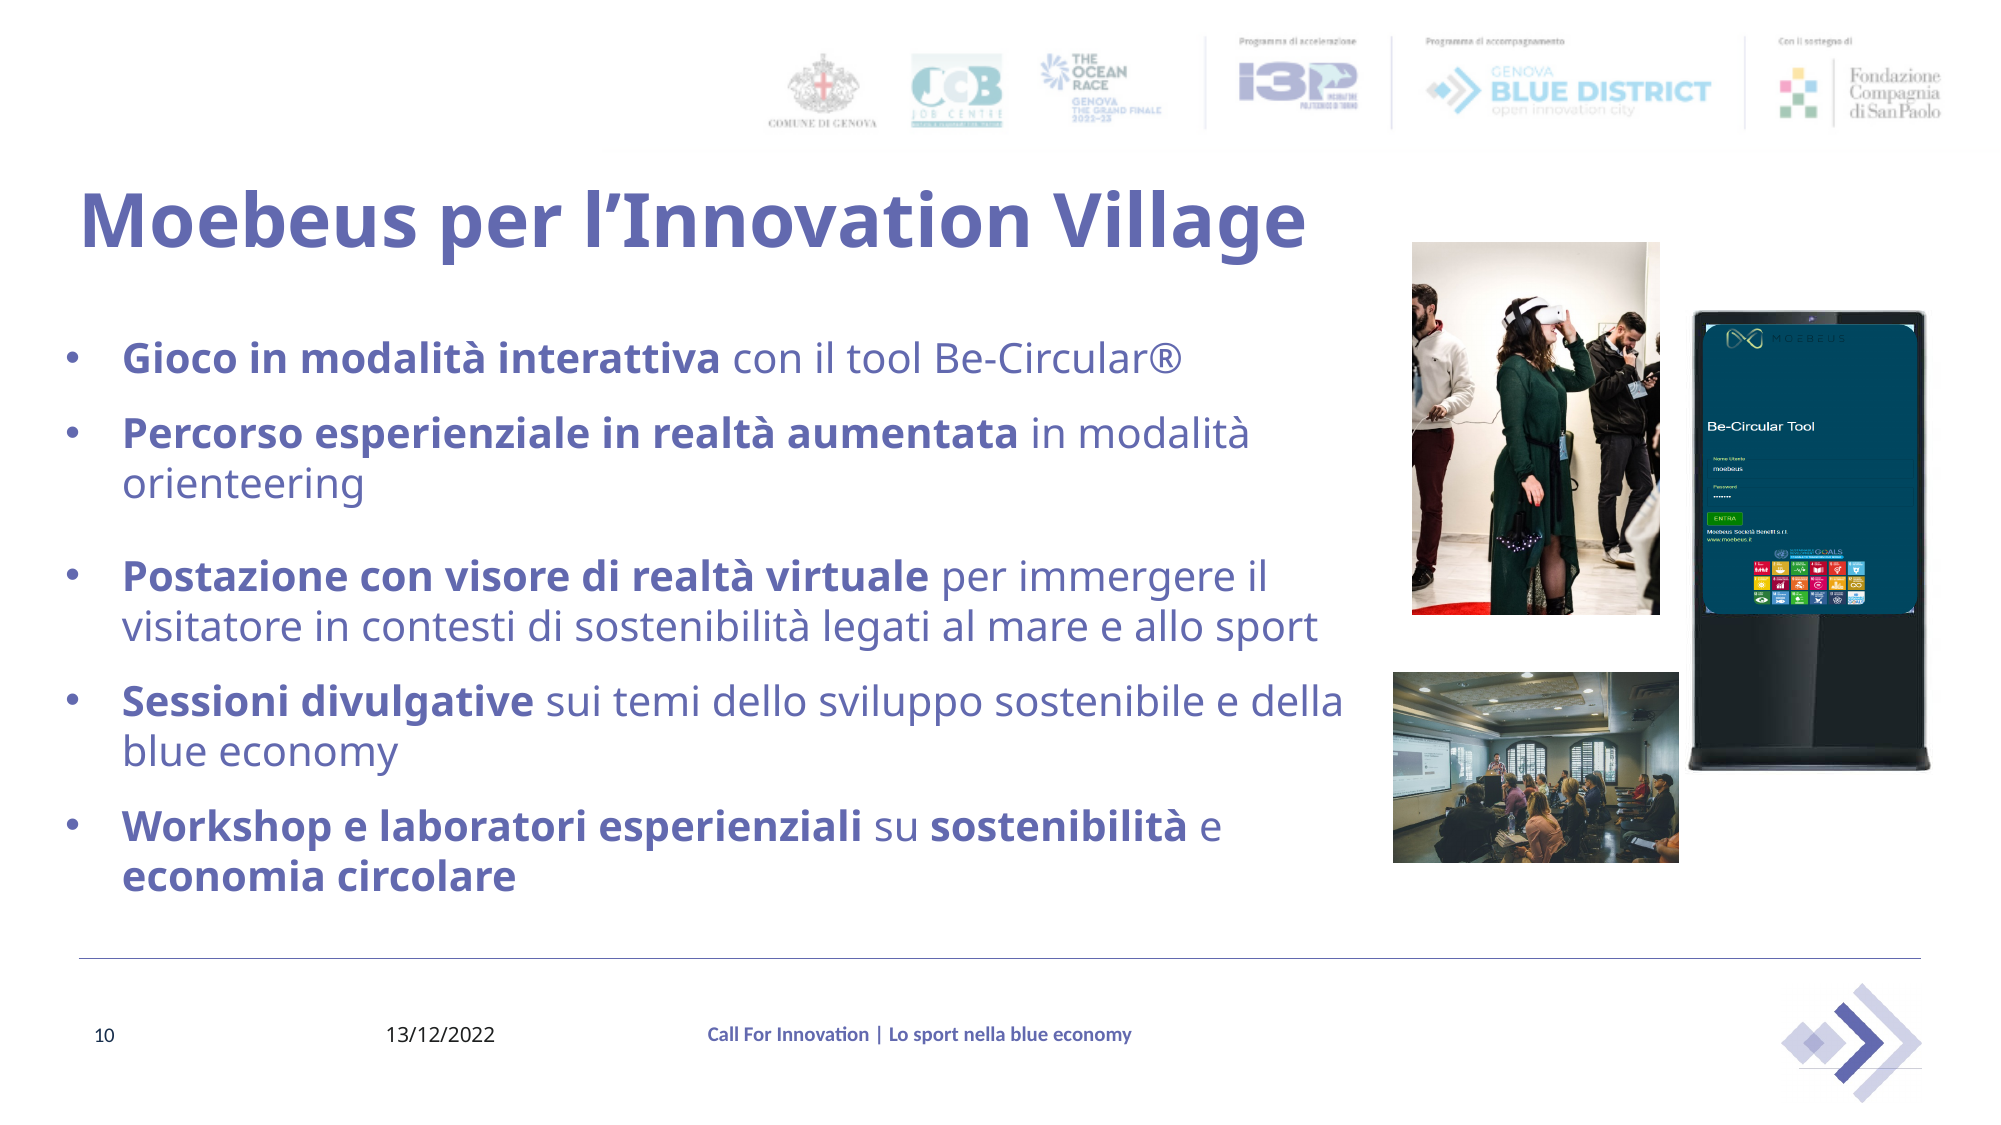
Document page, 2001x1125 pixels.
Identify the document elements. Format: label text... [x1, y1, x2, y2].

picture [1393, 672, 1679, 863]
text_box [1665, 270, 1956, 776]
text_box Gioco in modalità interattiva con il tool Be-Circular® Percorso esperienziale in realtà aumentata in modalità orienteering Postazione con visore di realtà virtuale per immergere il visitatore in contesti di sostenibilità legati al mare e allo sport Sessioni divulgative sui temi dello sviluppo sostenibile e della blue economy Workshop e laboratori esperienziali su sostenibilità e economia circolare [50, 324, 1383, 1017]
picture [1781, 983, 1922, 1103]
slide_number 10 [78, 1025, 155, 1055]
picture [601, 16, 2000, 153]
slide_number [385, 1025, 645, 1055]
title Moebeus per l’Innovation Village [78, 111, 1917, 271]
picture [1411, 242, 1660, 615]
